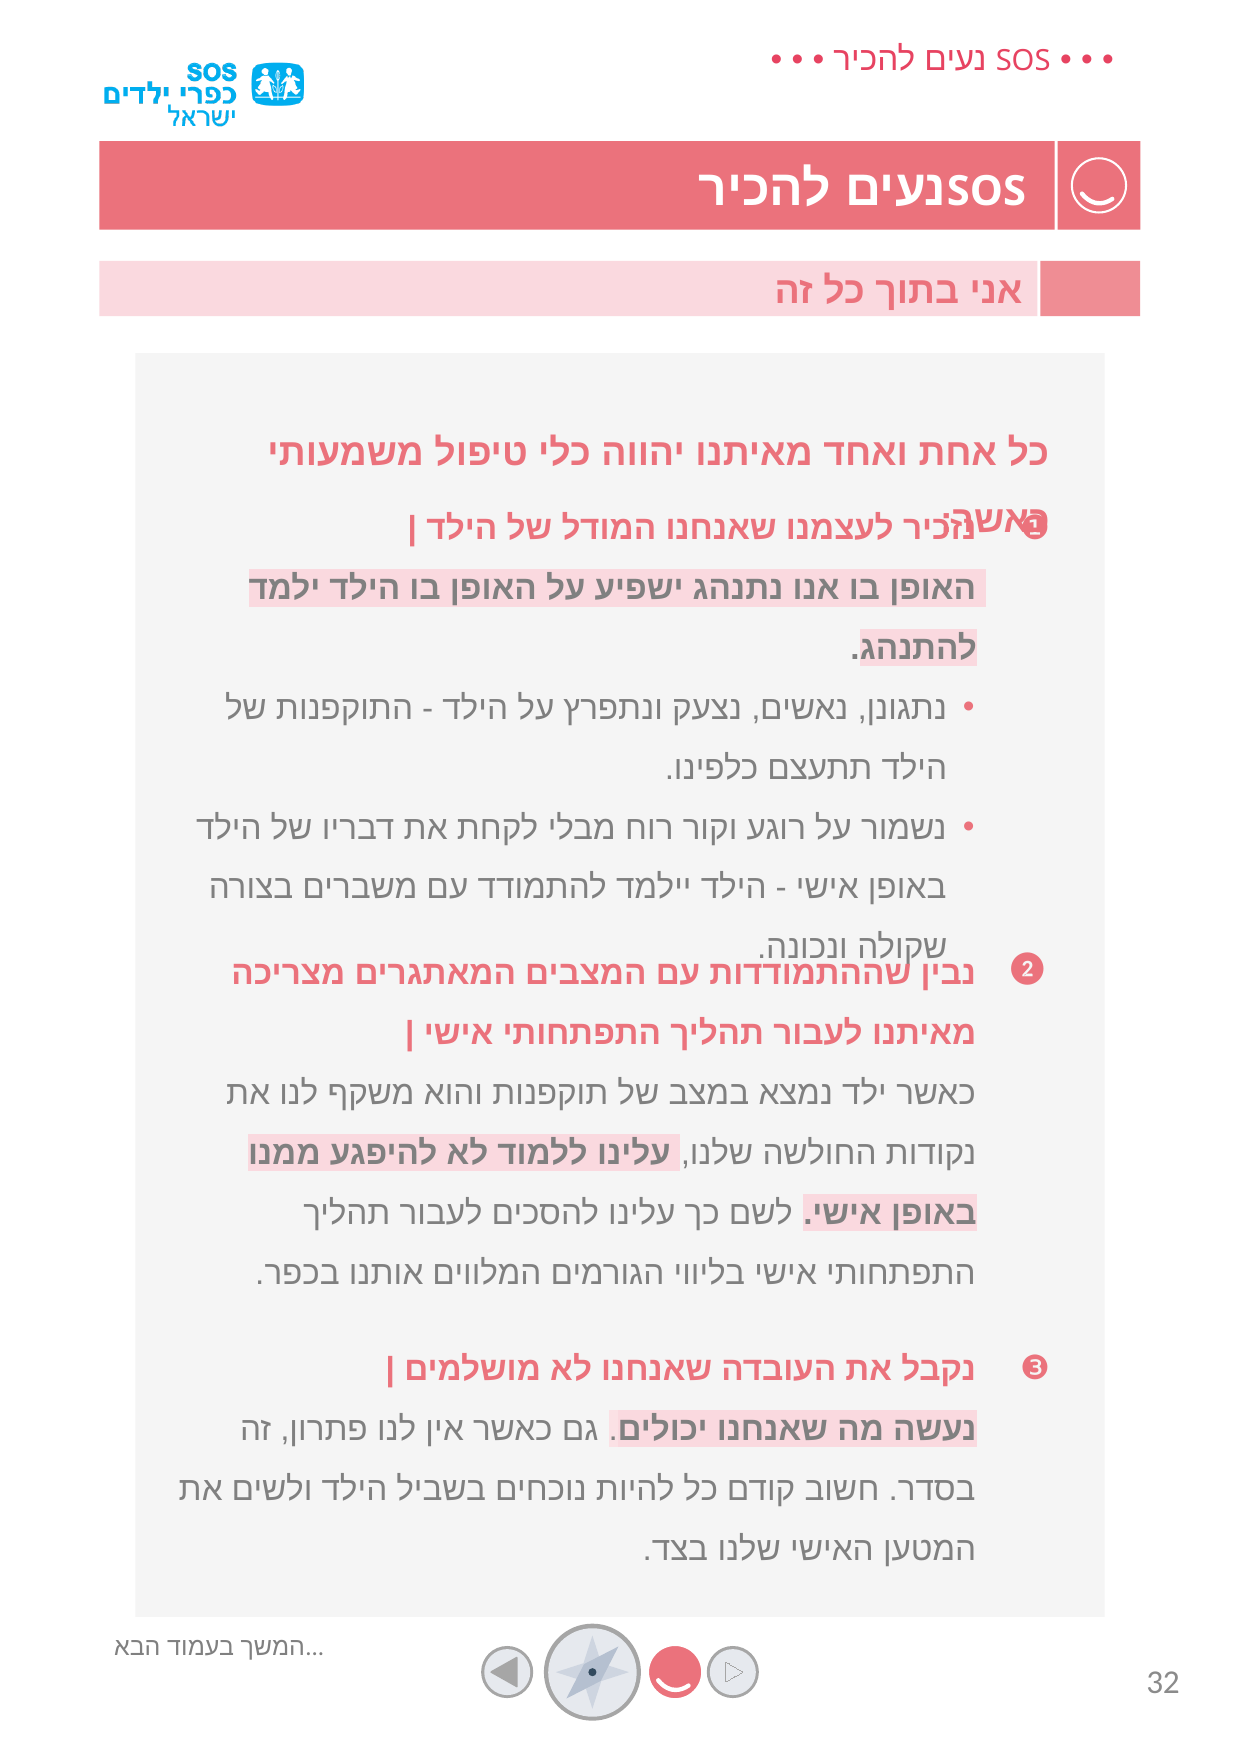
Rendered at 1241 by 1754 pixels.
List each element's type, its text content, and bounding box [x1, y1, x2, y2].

text_box [134, 352, 1106, 1618]
text_box [1039, 260, 1141, 317]
text_box נקבל את העובדה שאנחנו לא מושלמים | נעשה מה שאנחנו יכולים. גם כאשר אין לנו פתרון, זה בסדר. חשוב קודם כל להיות נוכחים בשביל הילד ולשים את המטען האישי שלנו בצד. [159, 1319, 1065, 1574]
text_box המשך בעמוד הבא... [99, 1623, 436, 1669]
text_box 32 [1106, 1633, 1195, 1727]
text_box נבין שההתמודדות עם המצבים המאתגרים מצריכה מאיתנו לעבור תהליך התפתחותי אישי | כאשר ילד נמצא במצב של תוקפנות והוא משקף לנו את נקודות החולשה שלנו, עלינו ללמוד לא להיפגע ממנו באופן אישי. לשם כך עלינו להסכים לעבור תהליך התפתחותי אישי בליווי הגורמים המלווים אותנו בכפר. [159, 924, 1065, 1299]
picture [99, 53, 309, 132]
text_box [647, 1643, 704, 1703]
text_box אני בתוך כל זה [98, 260, 1039, 317]
text_box כל אחת ואחד מאיתנו יהווה כלי טיפול משמעותי כאשר: [159, 397, 1065, 479]
text_box [541, 1622, 643, 1724]
text_box [478, 1642, 536, 1702]
text_box [704, 1643, 761, 1703]
text_box נזכיר לעצמנו שאנחנו המודל של הילד | האופן בו אנו נתנהג ישפיע על האופן בו הילד ילמד להתנהג. נתגונן, נאשים, נצעק ונתפרץ על הילד - התוקפנות של הילד תתעצם כלפינו. נשמור על רוגע וקור רוח מבלי לקחת את דבריו של הילד באופן אישי - הילד יילמד להתמודד עם משברים בצורה שקולה ונכונה. [159, 479, 1065, 924]
